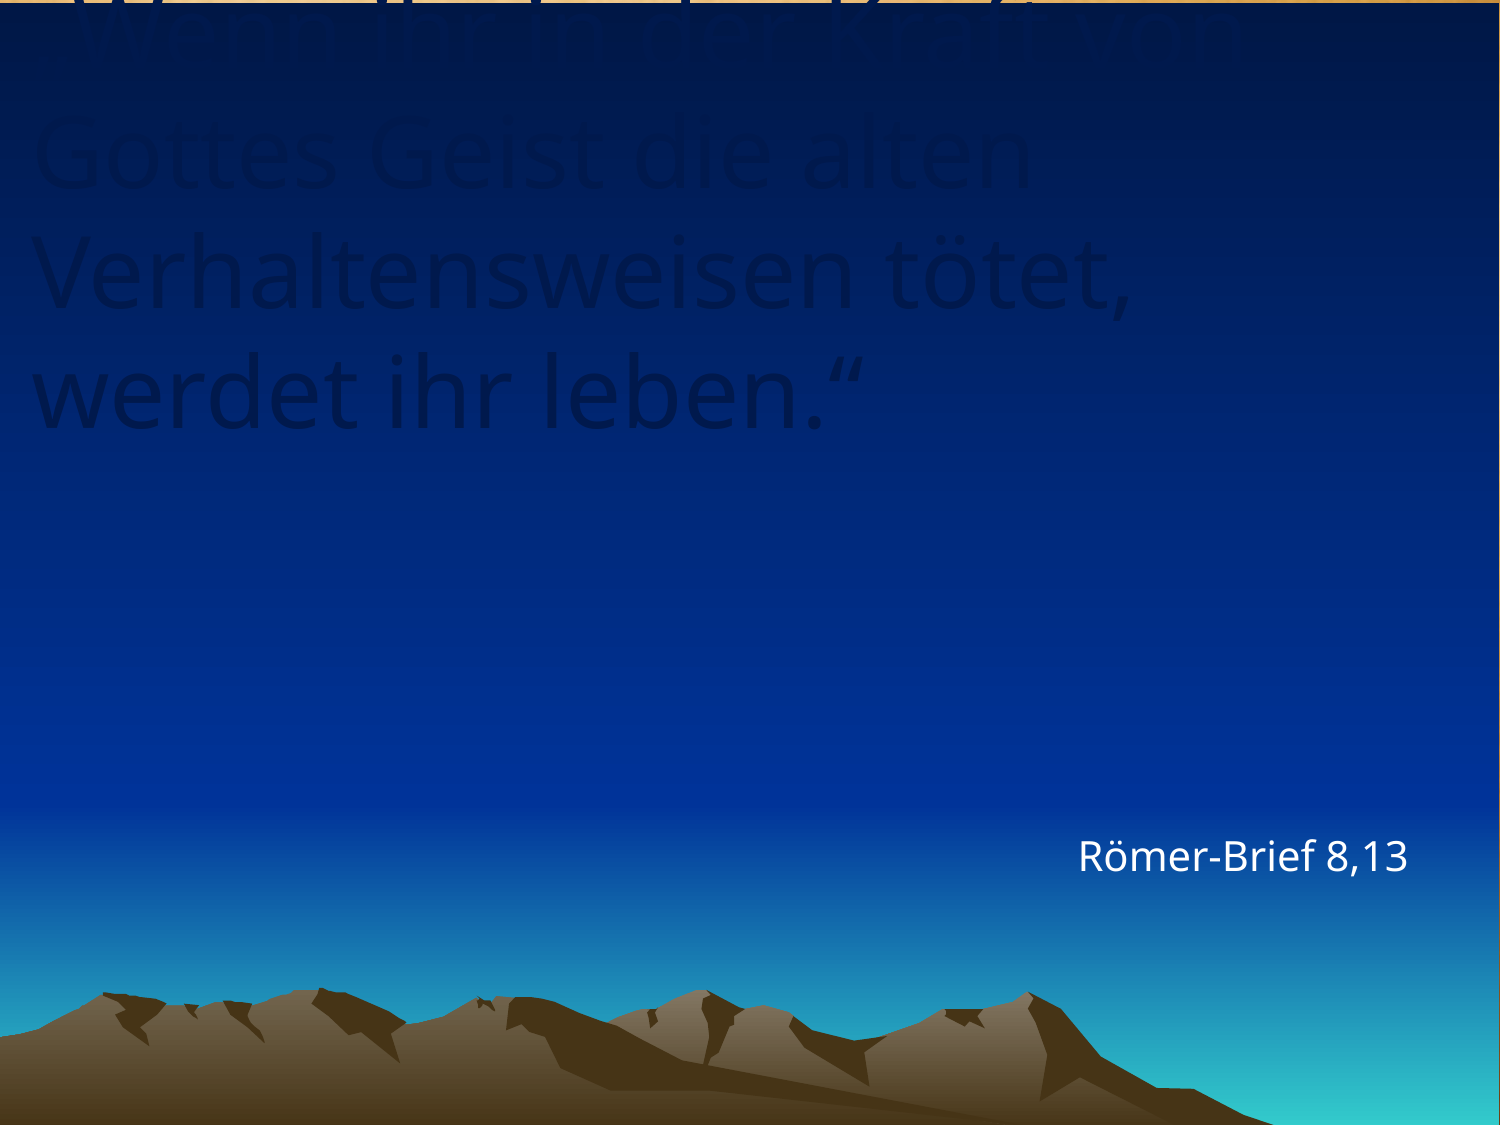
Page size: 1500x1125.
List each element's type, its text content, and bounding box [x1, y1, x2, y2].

title „Wenn ihr in der Kraft von Gottes Geist die alten Verhaltensweisen tötet, werdet ihr leben.“ [16, 0, 1495, 456]
subtitle Römer-Brief 8,13 [738, 822, 1424, 1125]
picture [1495, 0, 1500, 1125]
